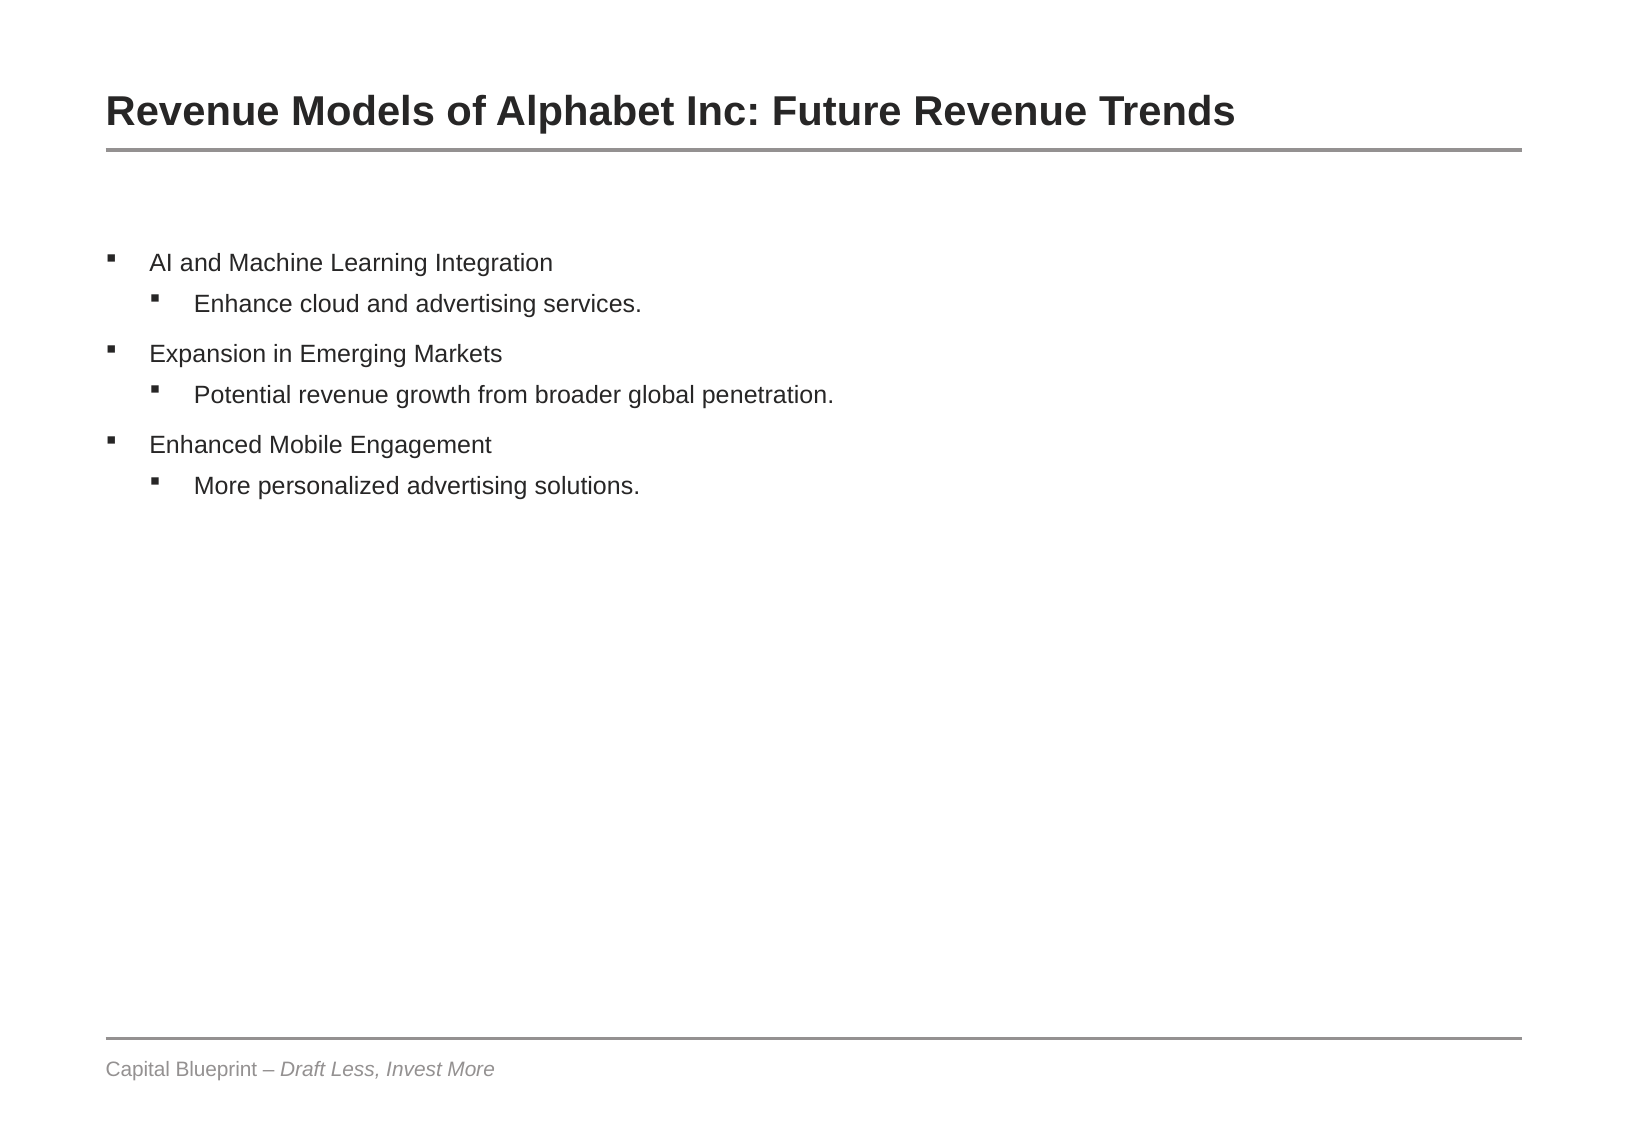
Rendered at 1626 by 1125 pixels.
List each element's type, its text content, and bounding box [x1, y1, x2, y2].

list AI and Machine Learning Integration Enhance cloud and advertising services. Expansion in Emerging Markets Potential revenue growth from broader global penetration. Enhanced Mobile Engagement More personalized advertising solutions. [105, 188, 1523, 1014]
title Revenue Models of Alphabet Inc: Future Revenue Trends [105, 14, 1523, 142]
